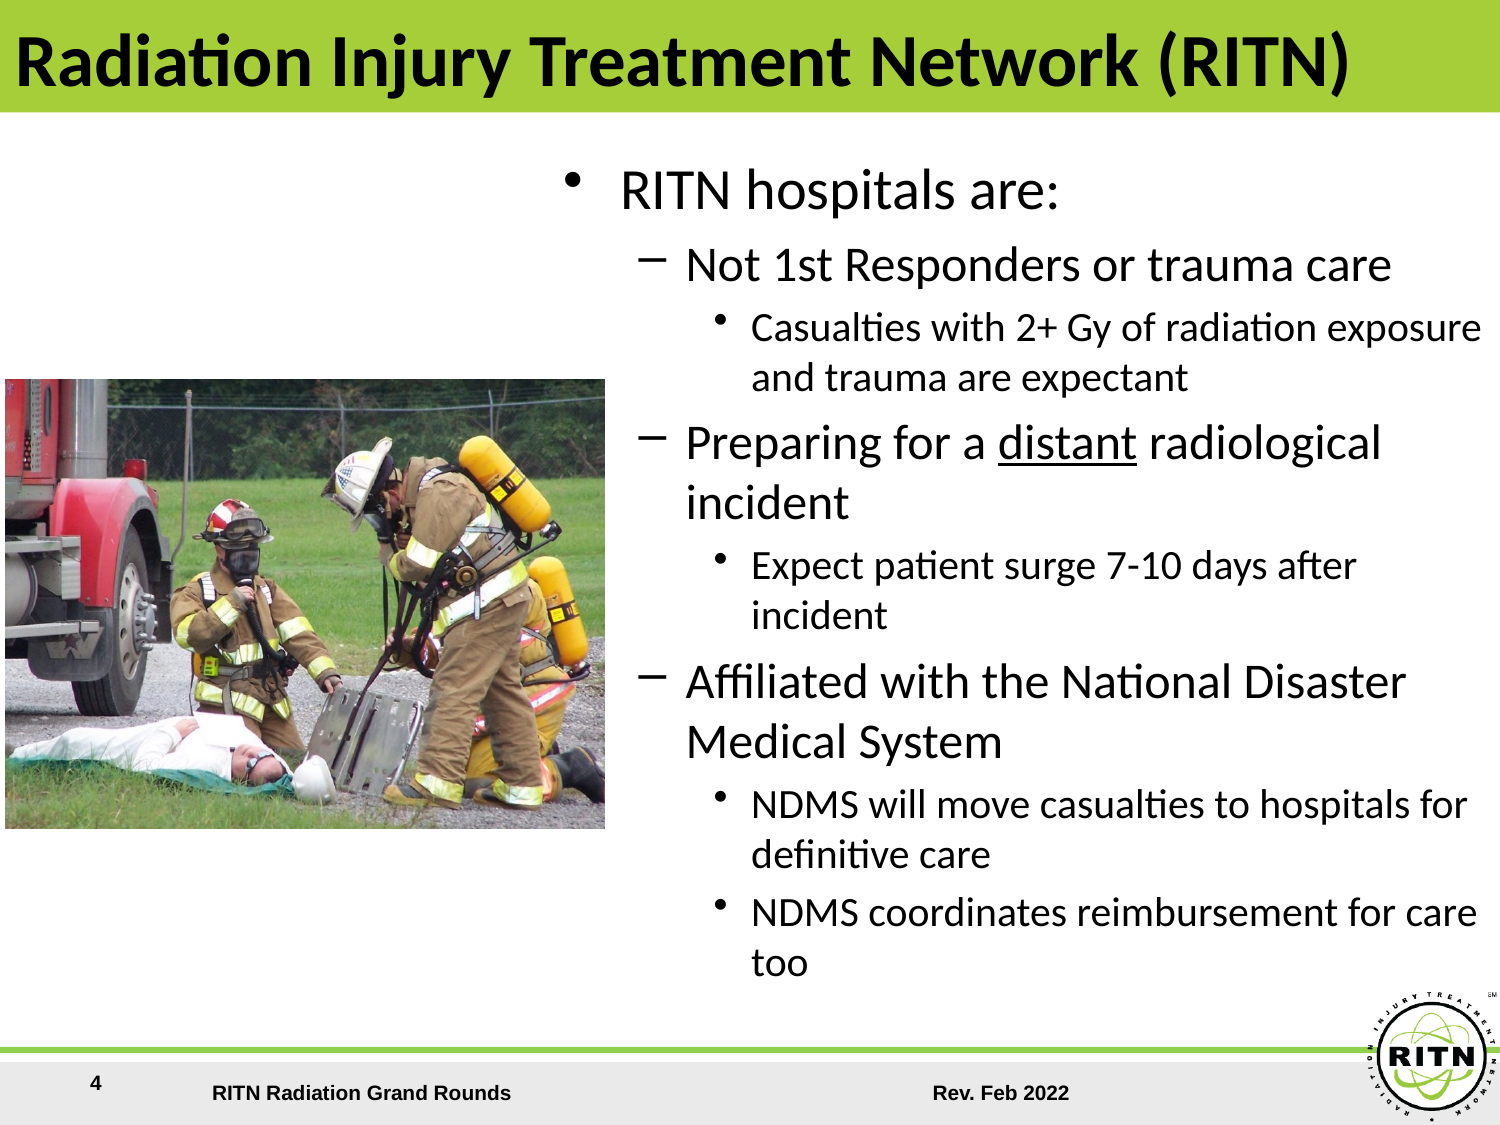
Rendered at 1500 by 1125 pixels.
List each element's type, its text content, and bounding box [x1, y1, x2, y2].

text_box Radiation Injury Treatment Network (RITN) [0, 0, 1500, 113]
picture [5, 378, 606, 829]
slide_number 4 [74, 1062, 176, 1125]
list RITN hospitals are: Not 1st Responders or trauma care Casualties with 2+ Gy of radiation exposure and trauma are expectant Preparing for a distant radiological incident Expect patient surge 7-10 days after incident Affiliated with the National Disaster Medical System NDMS will move casualties to hospitals for definitive care NDMS coordinates reimbursement for care too [548, 143, 1500, 978]
picture [1359, 985, 1500, 1125]
